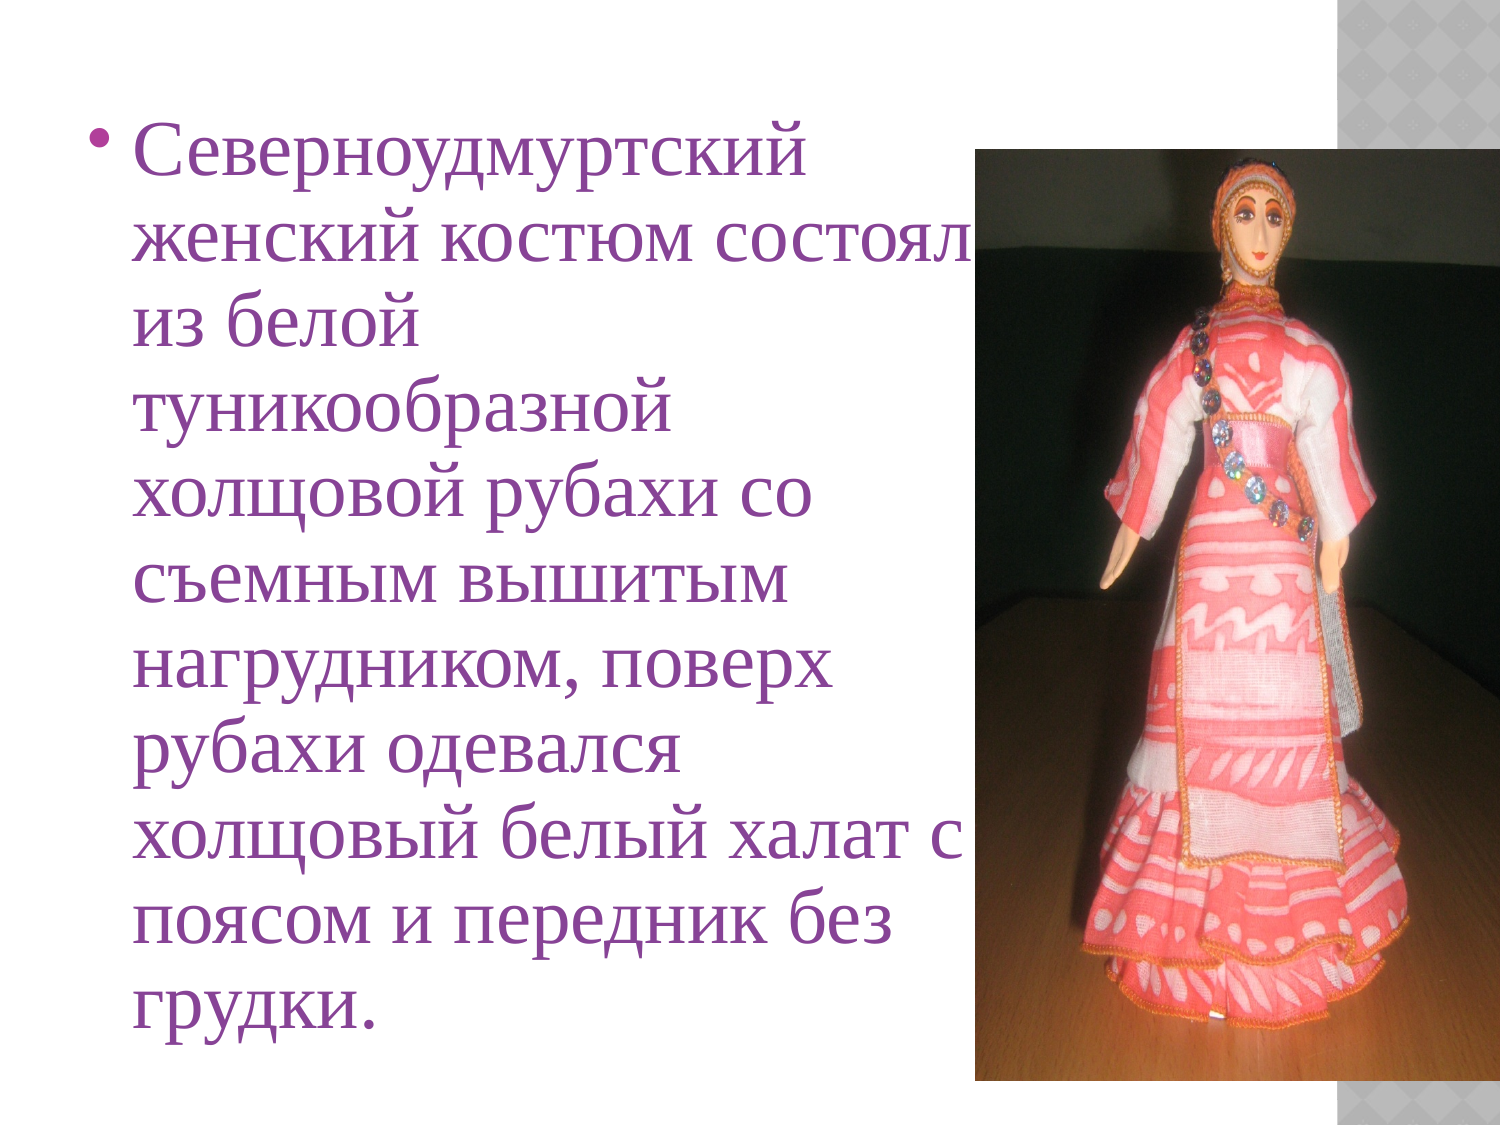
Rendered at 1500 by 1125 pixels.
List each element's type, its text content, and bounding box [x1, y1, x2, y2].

list Северноудмуртский женский костюм состоял из белой туникообразной холщовой рубахи со съемным вышитым нагрудником, поверх рубахи одевался холщовый белый халат с поясом и передник без грудки. [75, 99, 988, 1059]
picture [974, 149, 1500, 1082]
